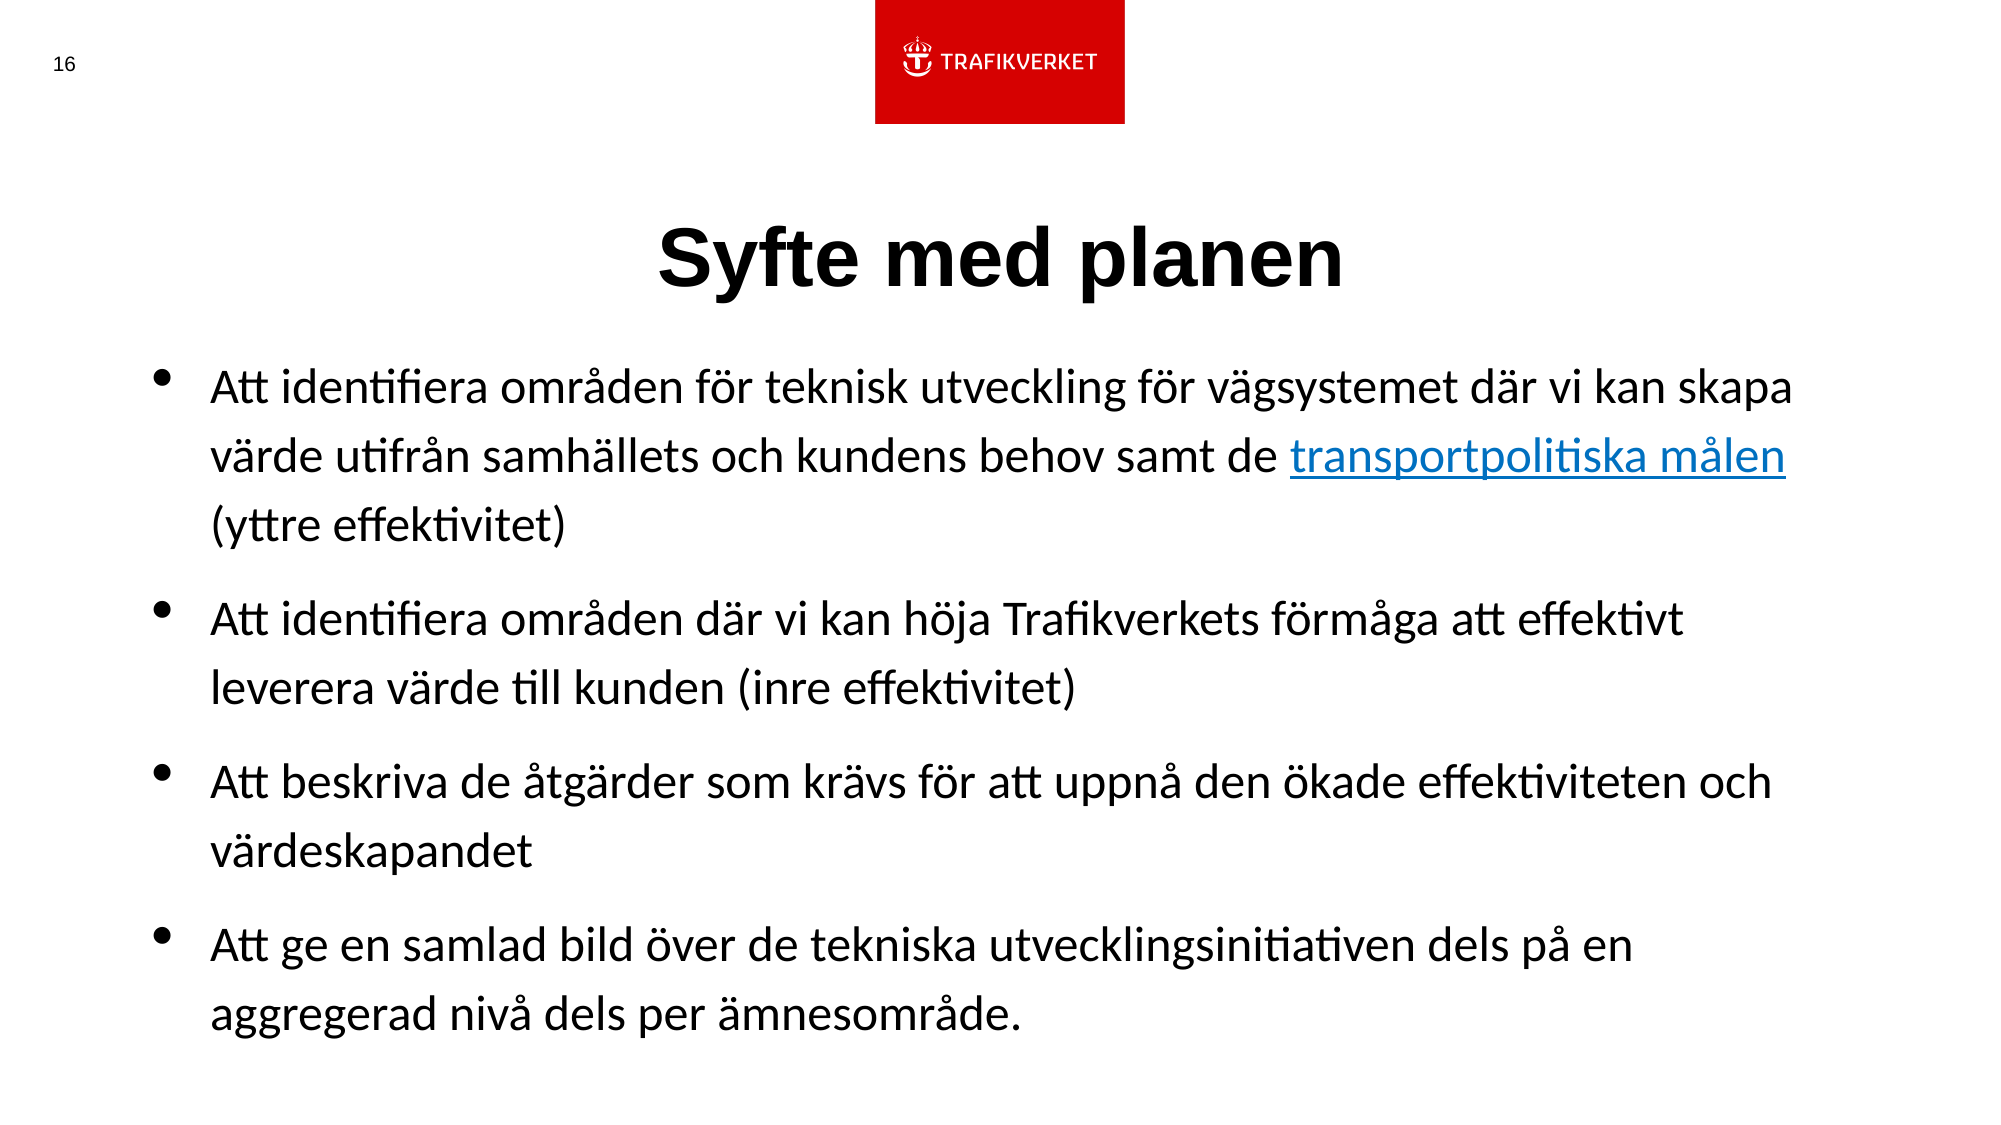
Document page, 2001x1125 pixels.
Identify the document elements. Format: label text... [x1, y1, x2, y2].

list Att identifiera områden för teknisk utveckling för vägsystemet där vi kan skapa värde utifrån samhällets och kundens behov samt de transportpolitiska målen (yttre effektivitet) Att identifiera områden där vi kan höja Trafikverkets förmåga att effektivt leverera värde till kunden (inre effektivitet) Att beskriva de åtgärder som krävs för att uppnå den ökade effektiviteten och värdeskapandet Att ge en samlad bild över de tekniska utvecklingsinitiativen dels på en aggregerad nivå dels per ämnesområde. [138, 337, 1840, 1014]
picture [875, 0, 1125, 124]
slide_number 16 [0, 33, 129, 93]
title Syfte med planen [115, 185, 1888, 334]
